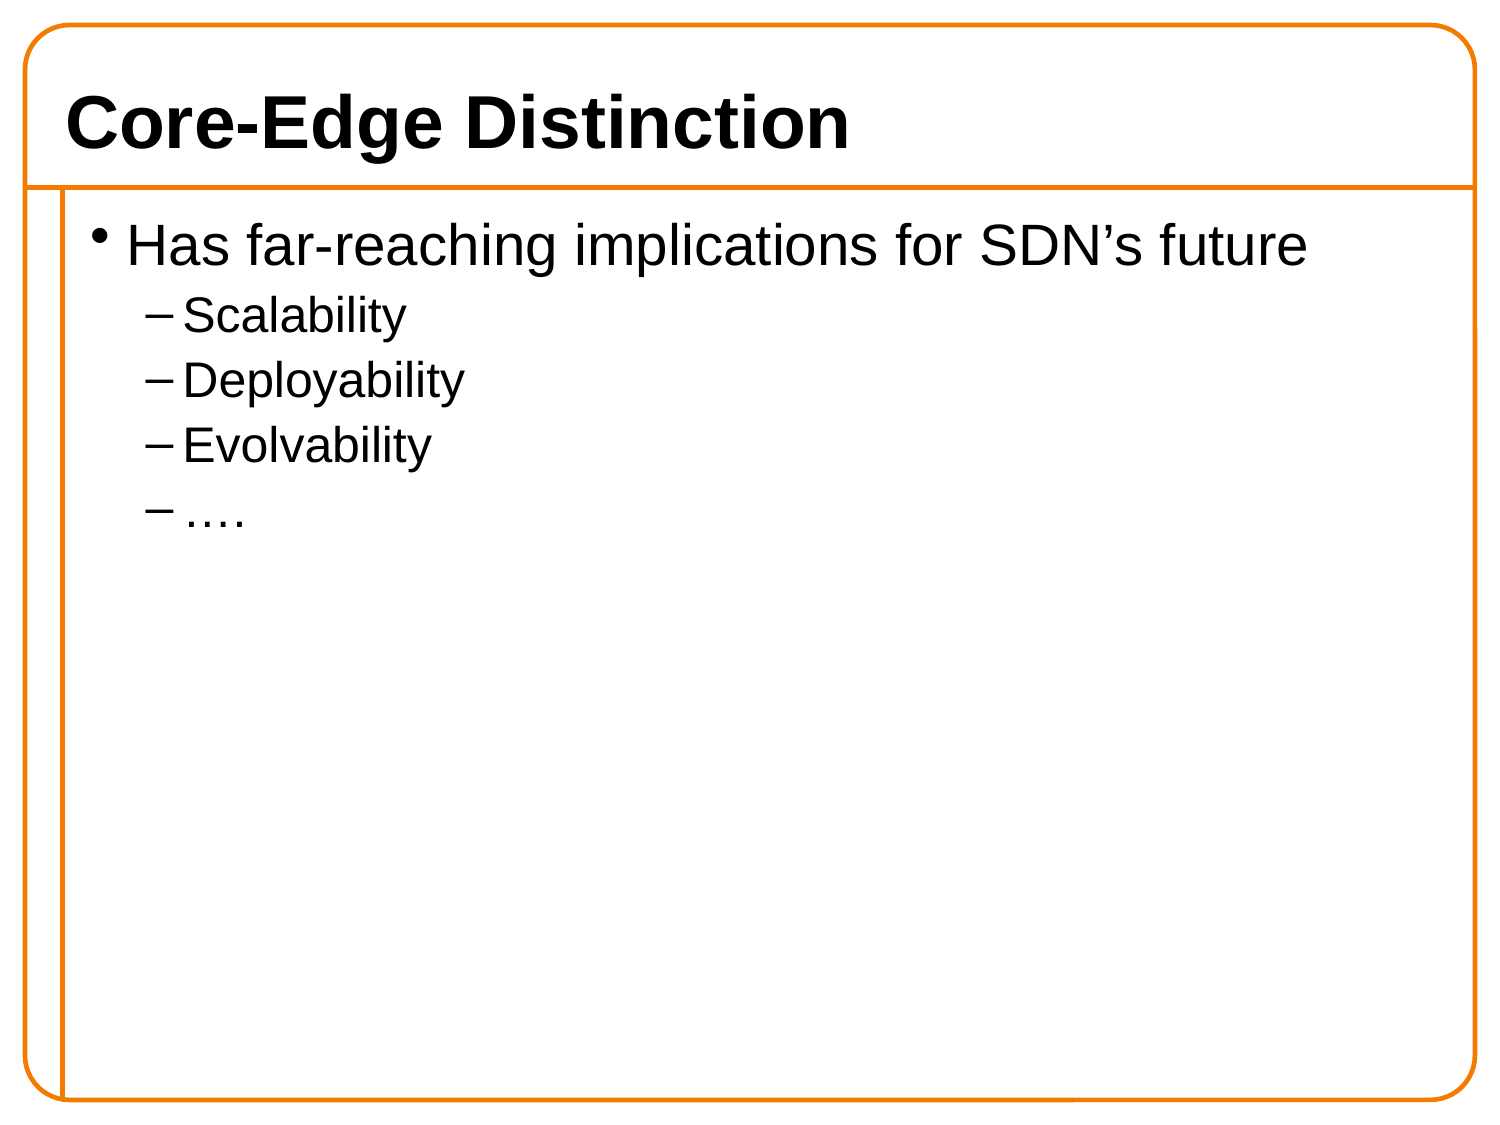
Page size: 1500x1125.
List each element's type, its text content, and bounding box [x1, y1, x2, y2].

list Has far-reaching implications for SDN’s future Scalability Deployability Evolvability …. [75, 200, 1463, 1100]
title Core-Edge Distinction [50, 62, 1500, 175]
